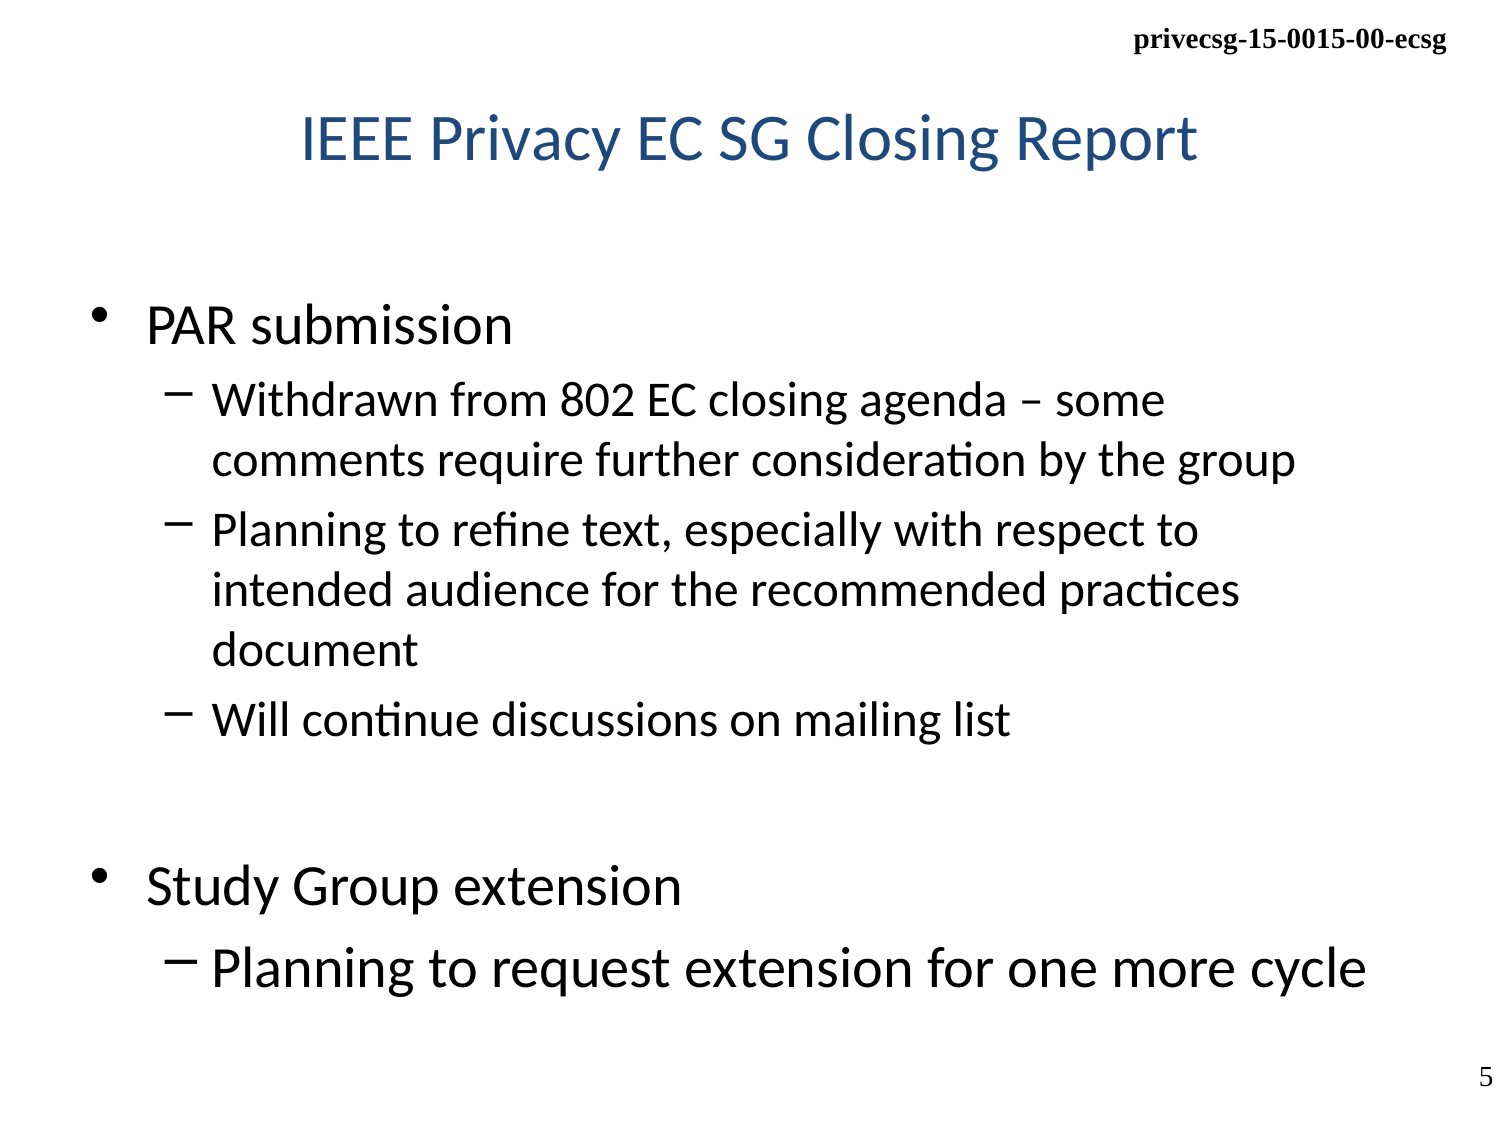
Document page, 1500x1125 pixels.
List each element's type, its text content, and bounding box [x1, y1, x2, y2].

list PAR submission Withdrawn from 802 EC closing agenda – some comments require further consideration by the group Planning to refine text, especially with respect to intended audience for the recommended practices document Will continue discussions on mailing list Study Group extension Planning to request extension for one more cycle [75, 197, 1400, 1114]
title IEEE Privacy EC SG Closing Report [75, 41, 1425, 227]
